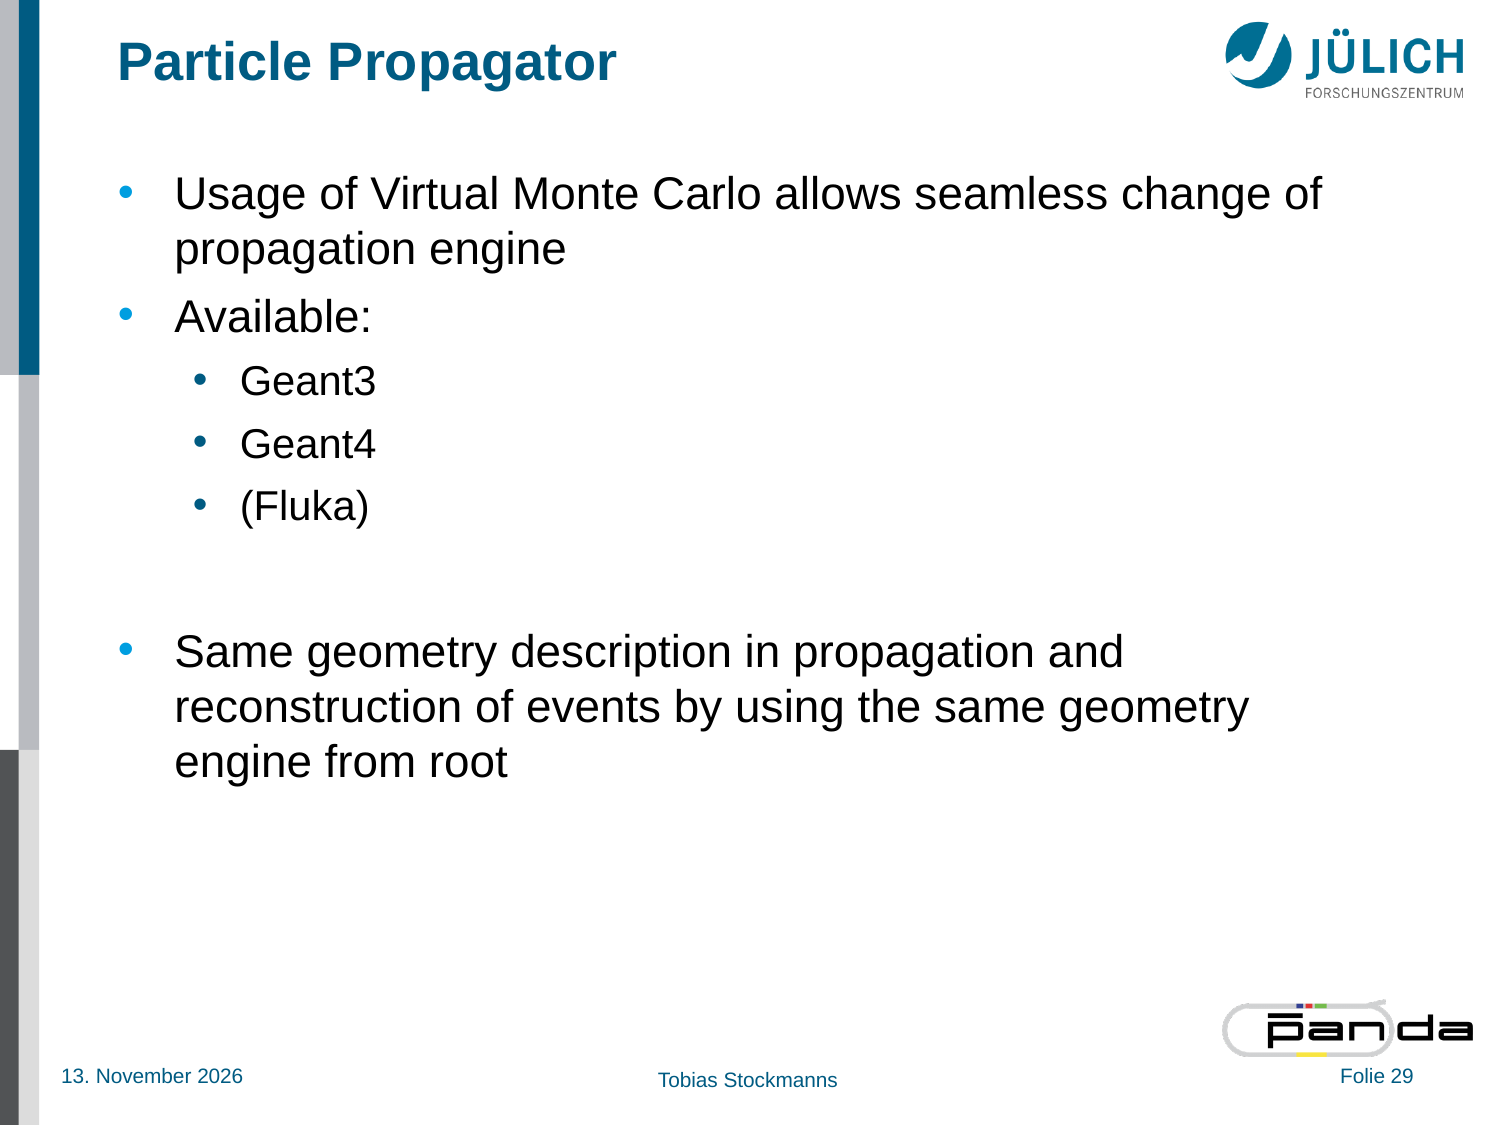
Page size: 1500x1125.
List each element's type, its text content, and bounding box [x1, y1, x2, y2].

picture [1224, 20, 1463, 98]
list Usage of Virtual Monte Carlo allows seamless change of propagation engine Available: Geant3 Geant4 (Fluka) Same geometry description in propagation and reconstruction of events by using the same geometry engine from root [117, 163, 1394, 988]
picture [1222, 999, 1473, 1057]
title Particle Propagator [116, 11, 1208, 106]
